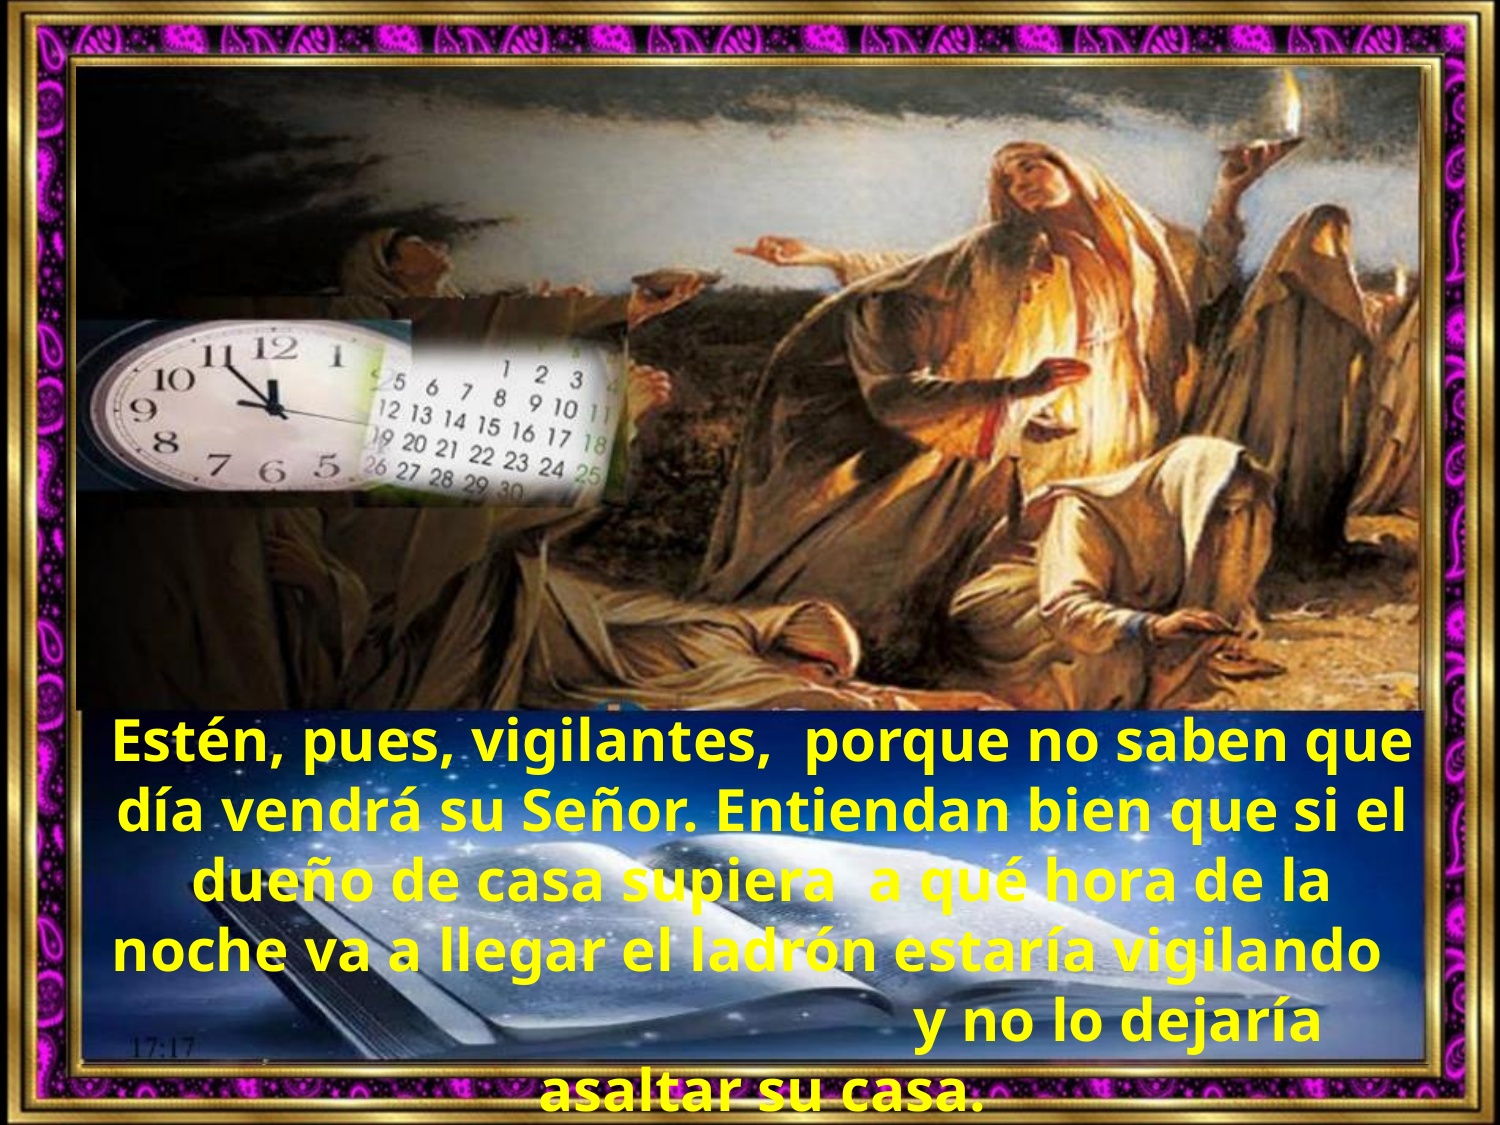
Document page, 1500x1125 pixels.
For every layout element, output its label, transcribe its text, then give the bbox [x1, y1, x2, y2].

picture [0, 0, 1500, 1125]
text_box Estén, pues, vigilantes, porque no saben que día vendrá su Señor. Entiendan bien que si el dueño de casa supiera a qué hora de la noche va a llegar el ladrón estaría vigilando y no lo dejaría asaltar su casa. [94, 1071, 1431, 1125]
